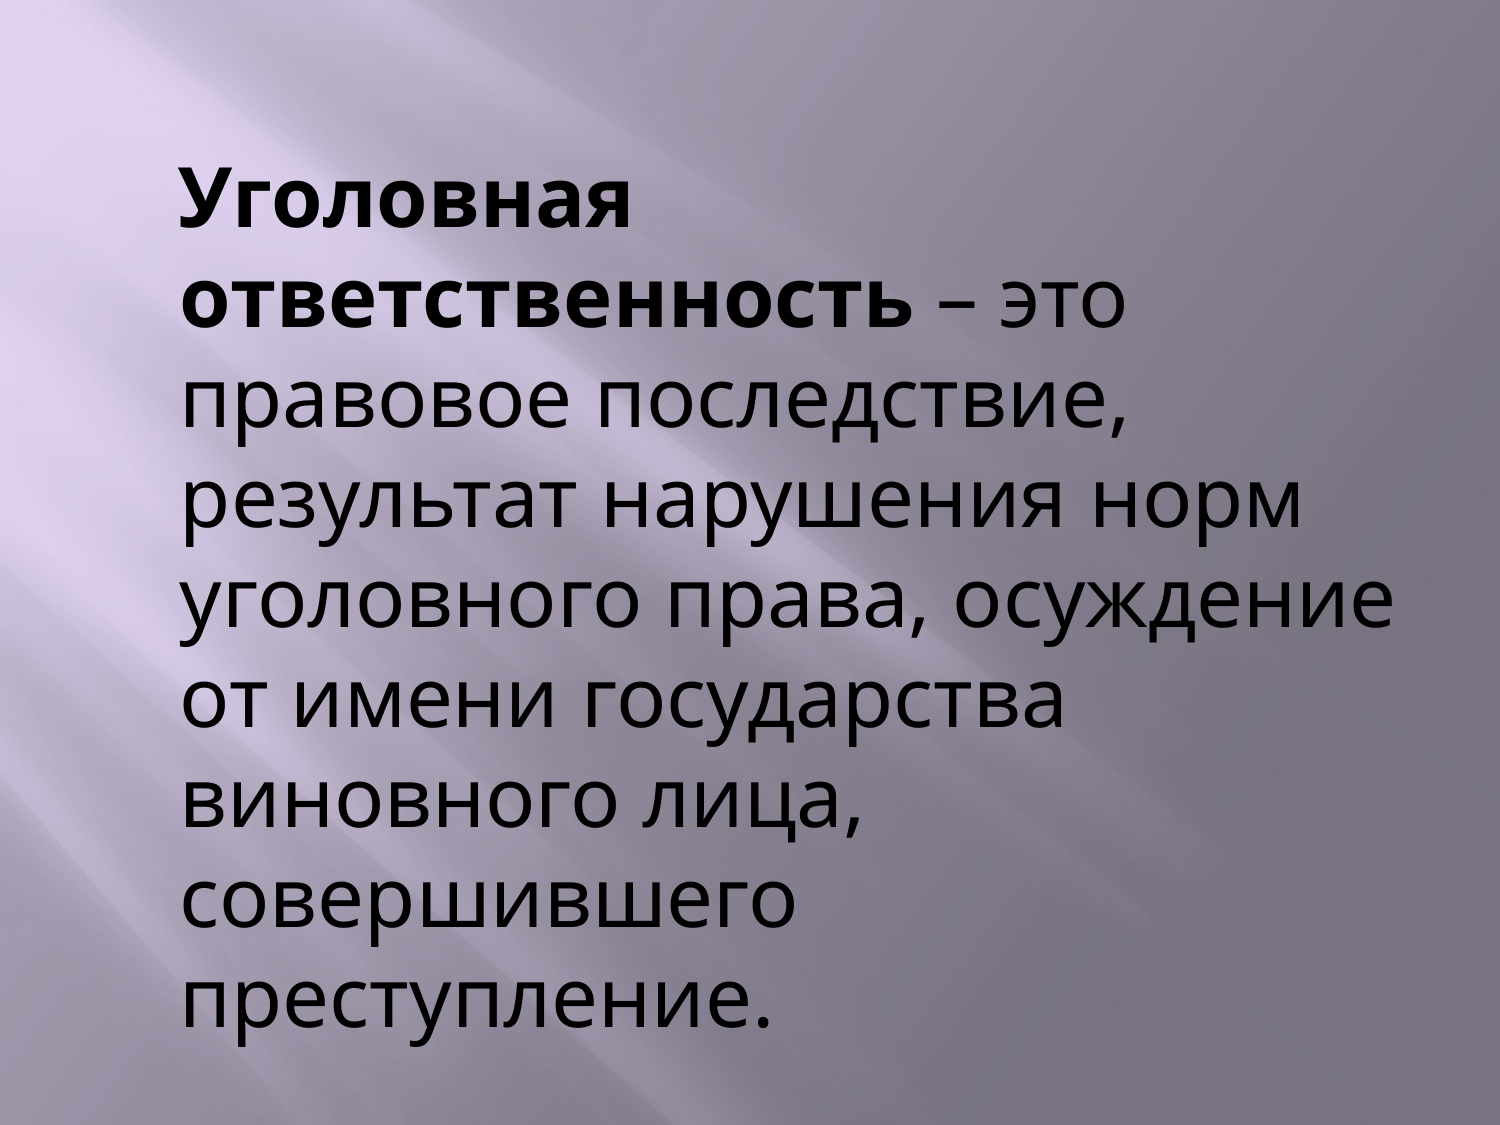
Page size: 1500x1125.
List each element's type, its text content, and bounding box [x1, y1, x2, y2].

list Уголовная ответственность – это правовое последствие, результат нарушения норм уголовного права, осуждение от имени государства виновного лица, совершившего преступление. [75, 137, 1425, 1005]
